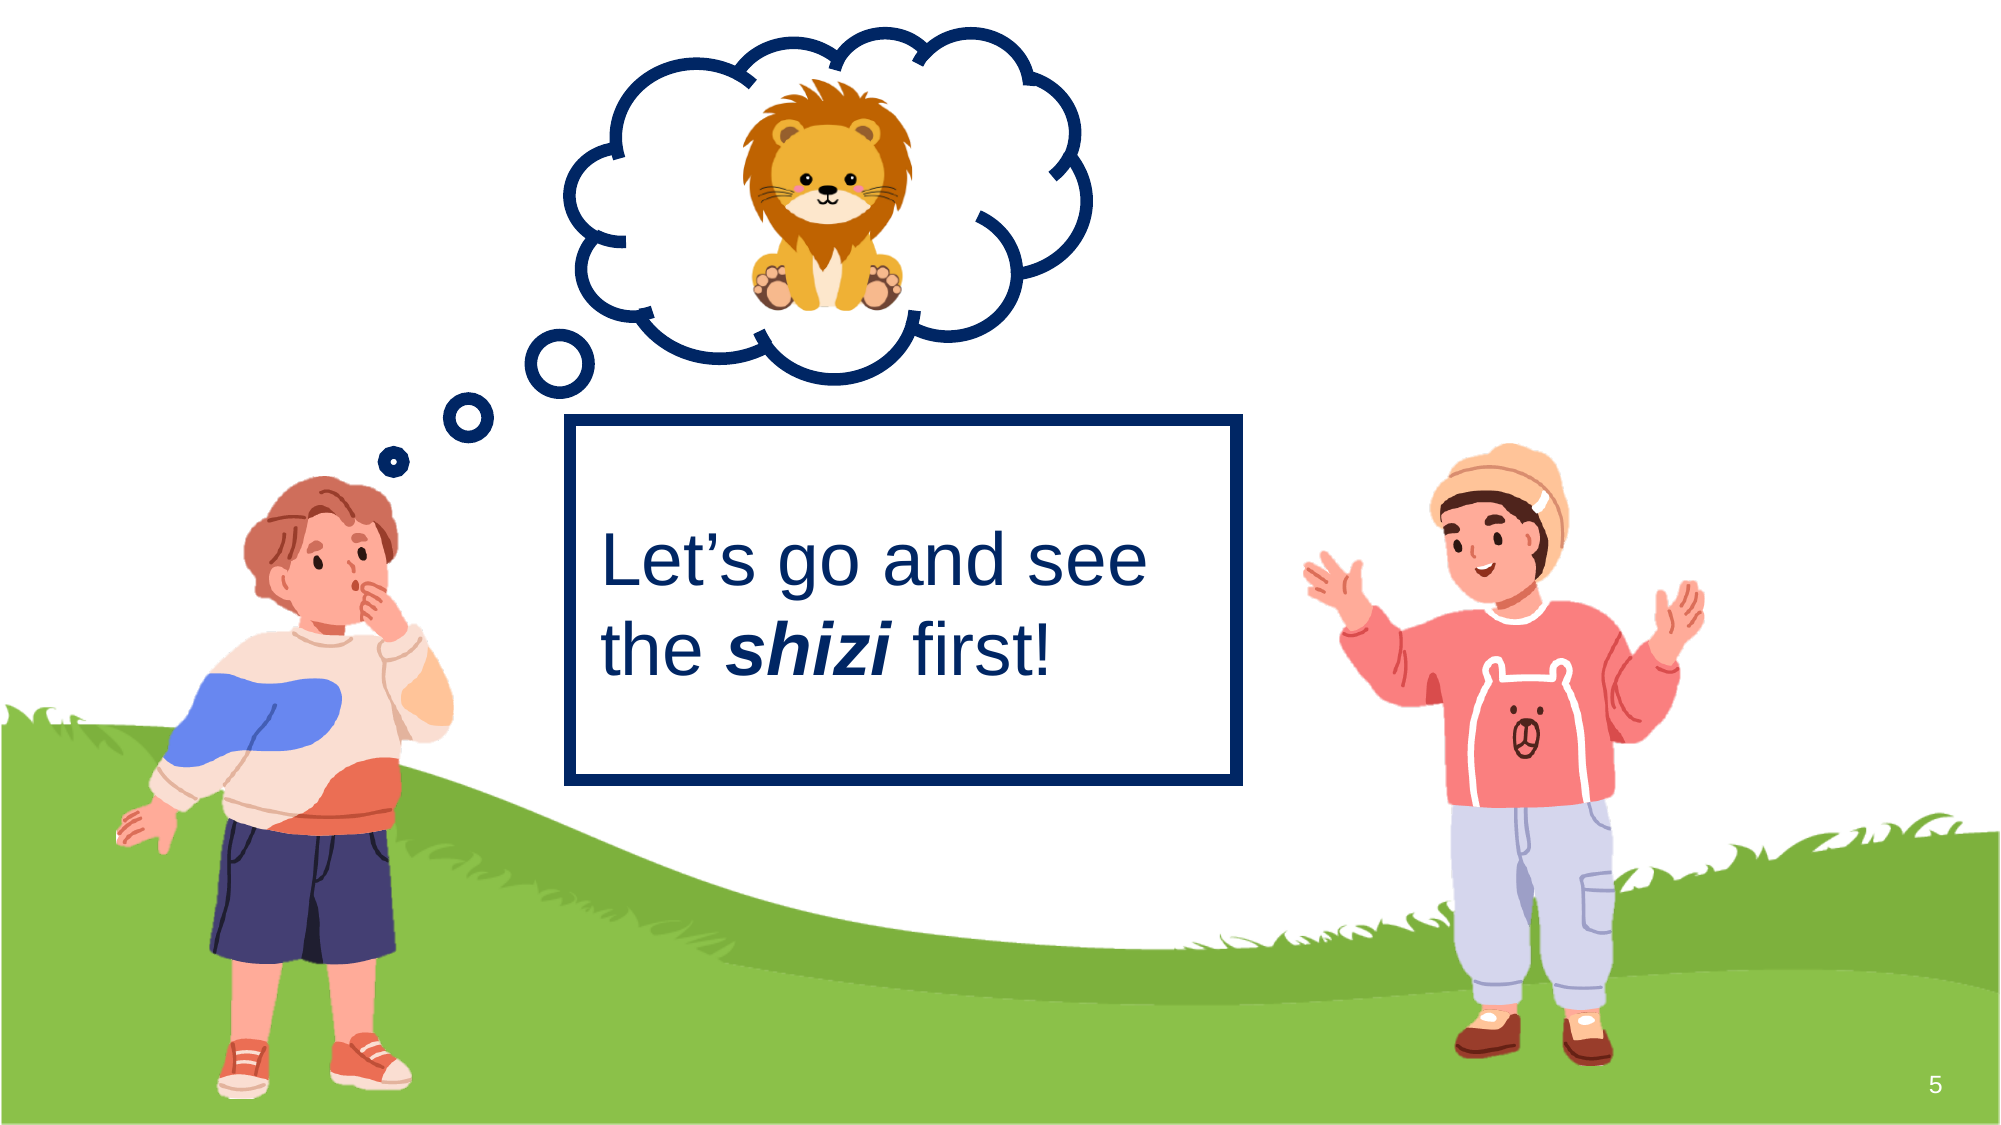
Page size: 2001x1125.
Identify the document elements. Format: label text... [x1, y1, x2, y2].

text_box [569, 32, 1087, 379]
picture [0, 443, 2000, 1125]
title Let’s go and see the shizi first! [569, 419, 1238, 703]
